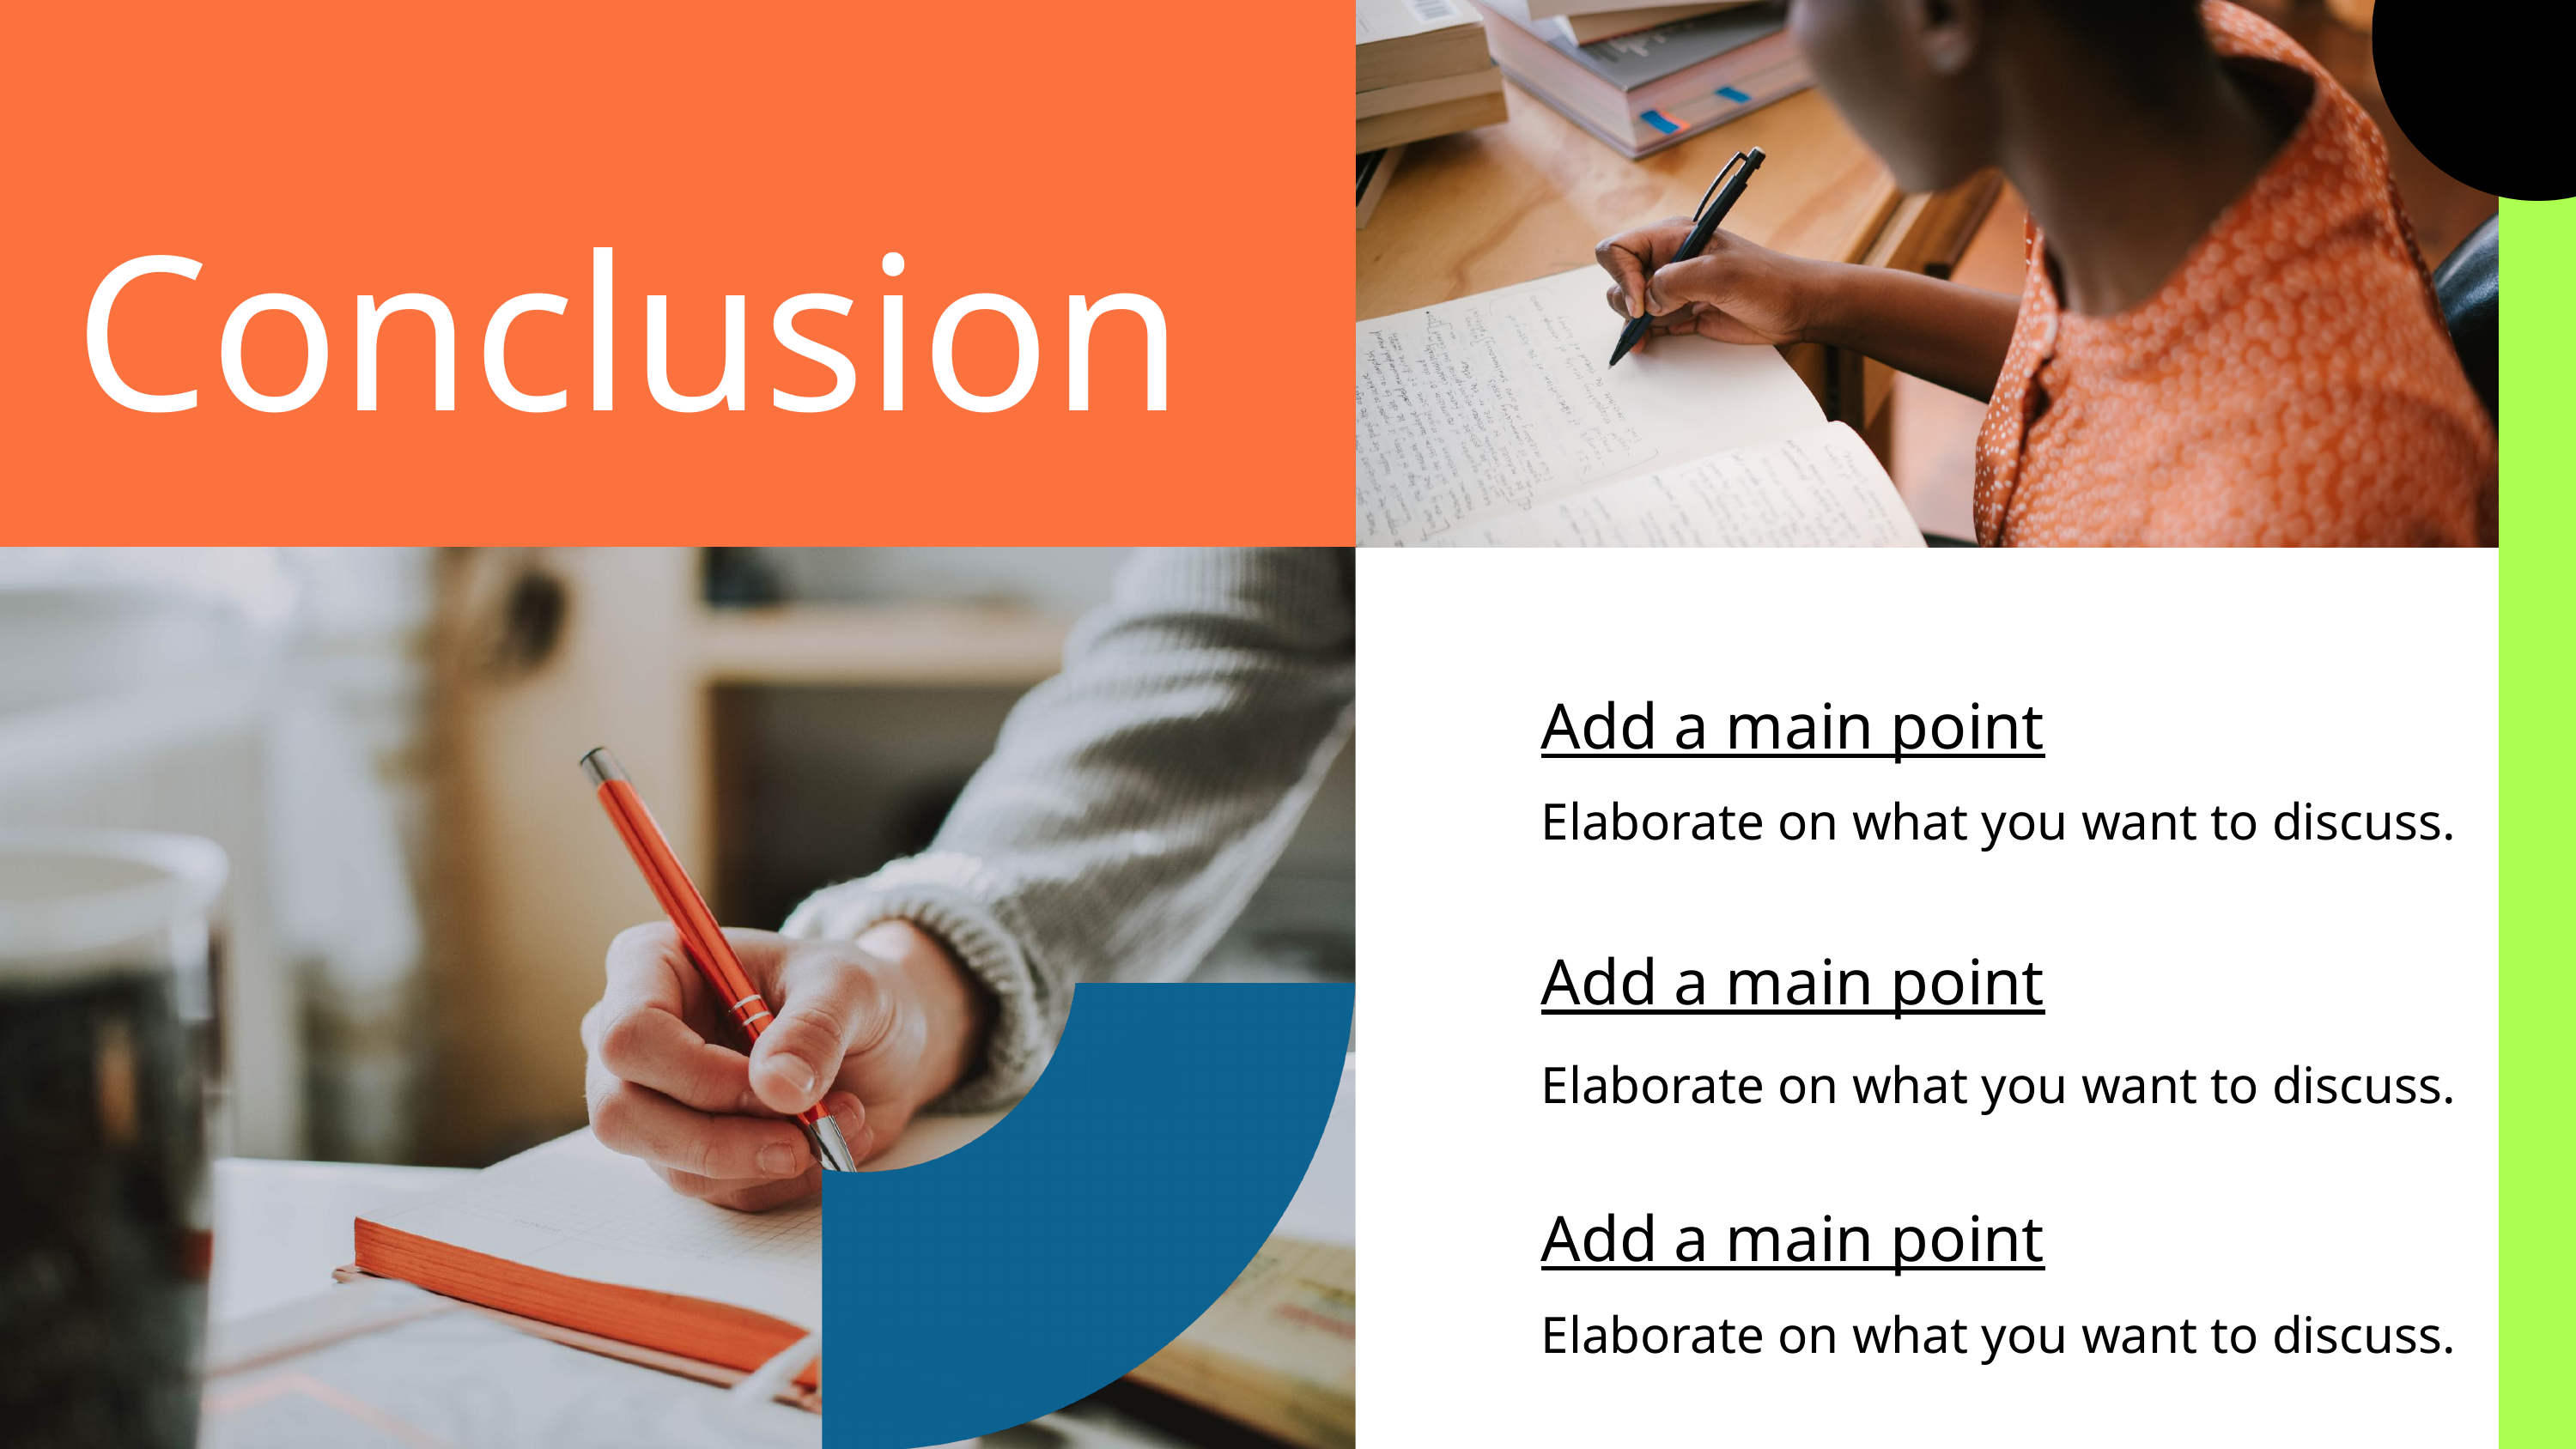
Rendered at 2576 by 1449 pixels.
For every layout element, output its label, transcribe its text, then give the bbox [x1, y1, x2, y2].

text_box Elaborate on what you want to discuss. [1540, 1284, 2458, 1363]
picture [0, 0, 2498, 1449]
text_box Add a main point [1540, 656, 2168, 761]
text_box Elaborate on what you want to discuss. [1540, 772, 2458, 851]
text_box Elaborate on what you want to discuss. [1540, 1035, 2458, 1113]
text_box Add a main point [1540, 912, 2115, 1018]
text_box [0, 0, 1356, 548]
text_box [2498, 0, 2576, 1449]
text_box Add a main point [1540, 1168, 2115, 1274]
